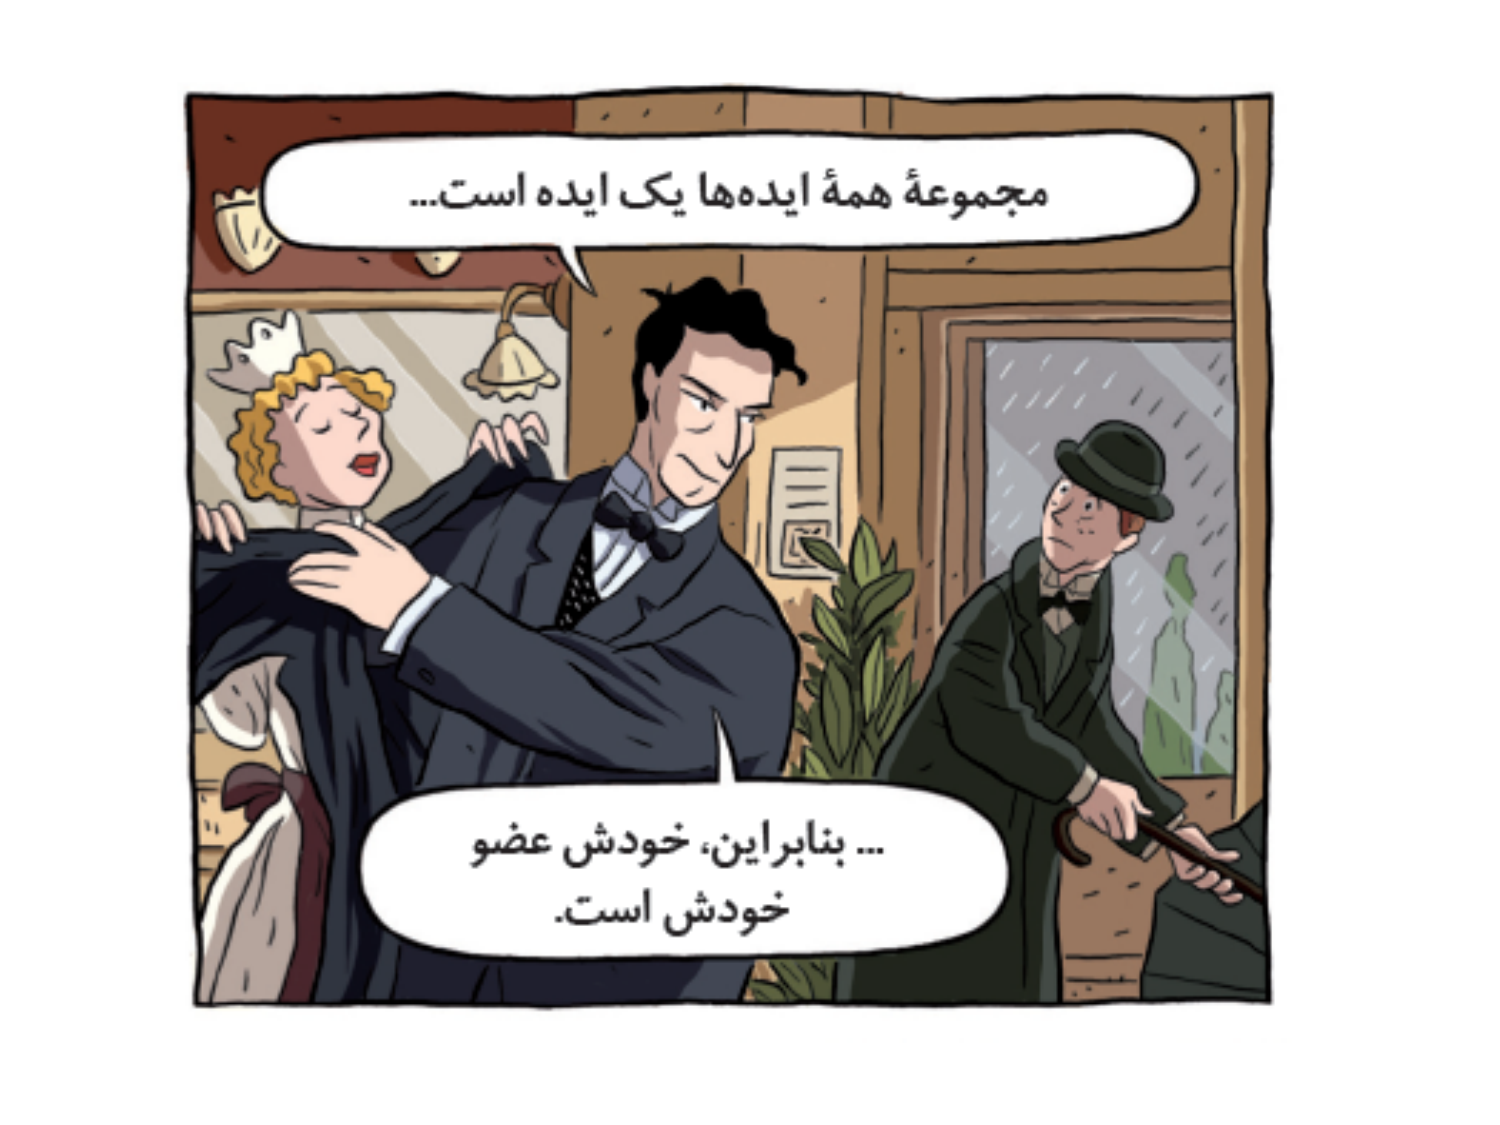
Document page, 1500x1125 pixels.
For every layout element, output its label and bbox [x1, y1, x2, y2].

picture [162, 44, 1292, 1043]
